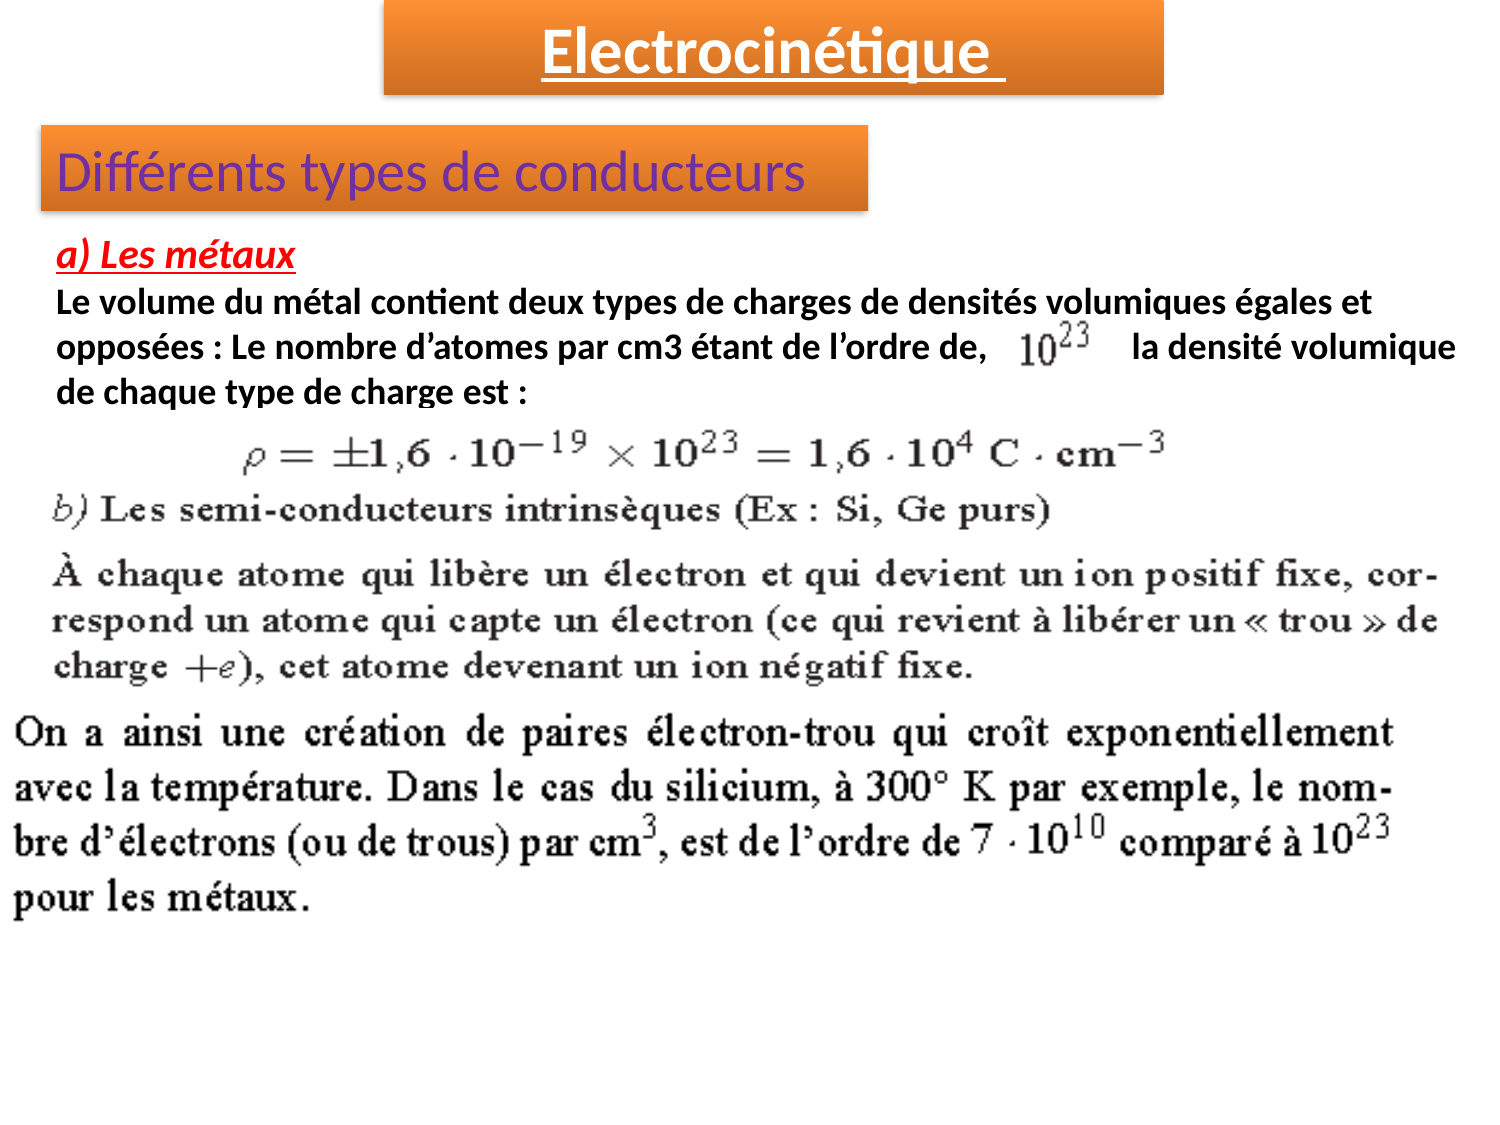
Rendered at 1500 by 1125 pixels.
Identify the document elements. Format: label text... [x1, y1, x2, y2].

text_box Electrocinétique [383, 0, 1164, 95]
picture [29, 408, 1459, 693]
text_box Différents types de conducteurs [41, 125, 869, 211]
picture [1009, 314, 1093, 374]
picture [0, 703, 1500, 929]
text_box a) Les métaux Le volume du métal contient deux types de charges de densités volumiques égales et opposées : Le nombre d’atomes par cm3 étant de l’ordre de, la densité volumique de chaque type de charge est : [41, 219, 1500, 420]
